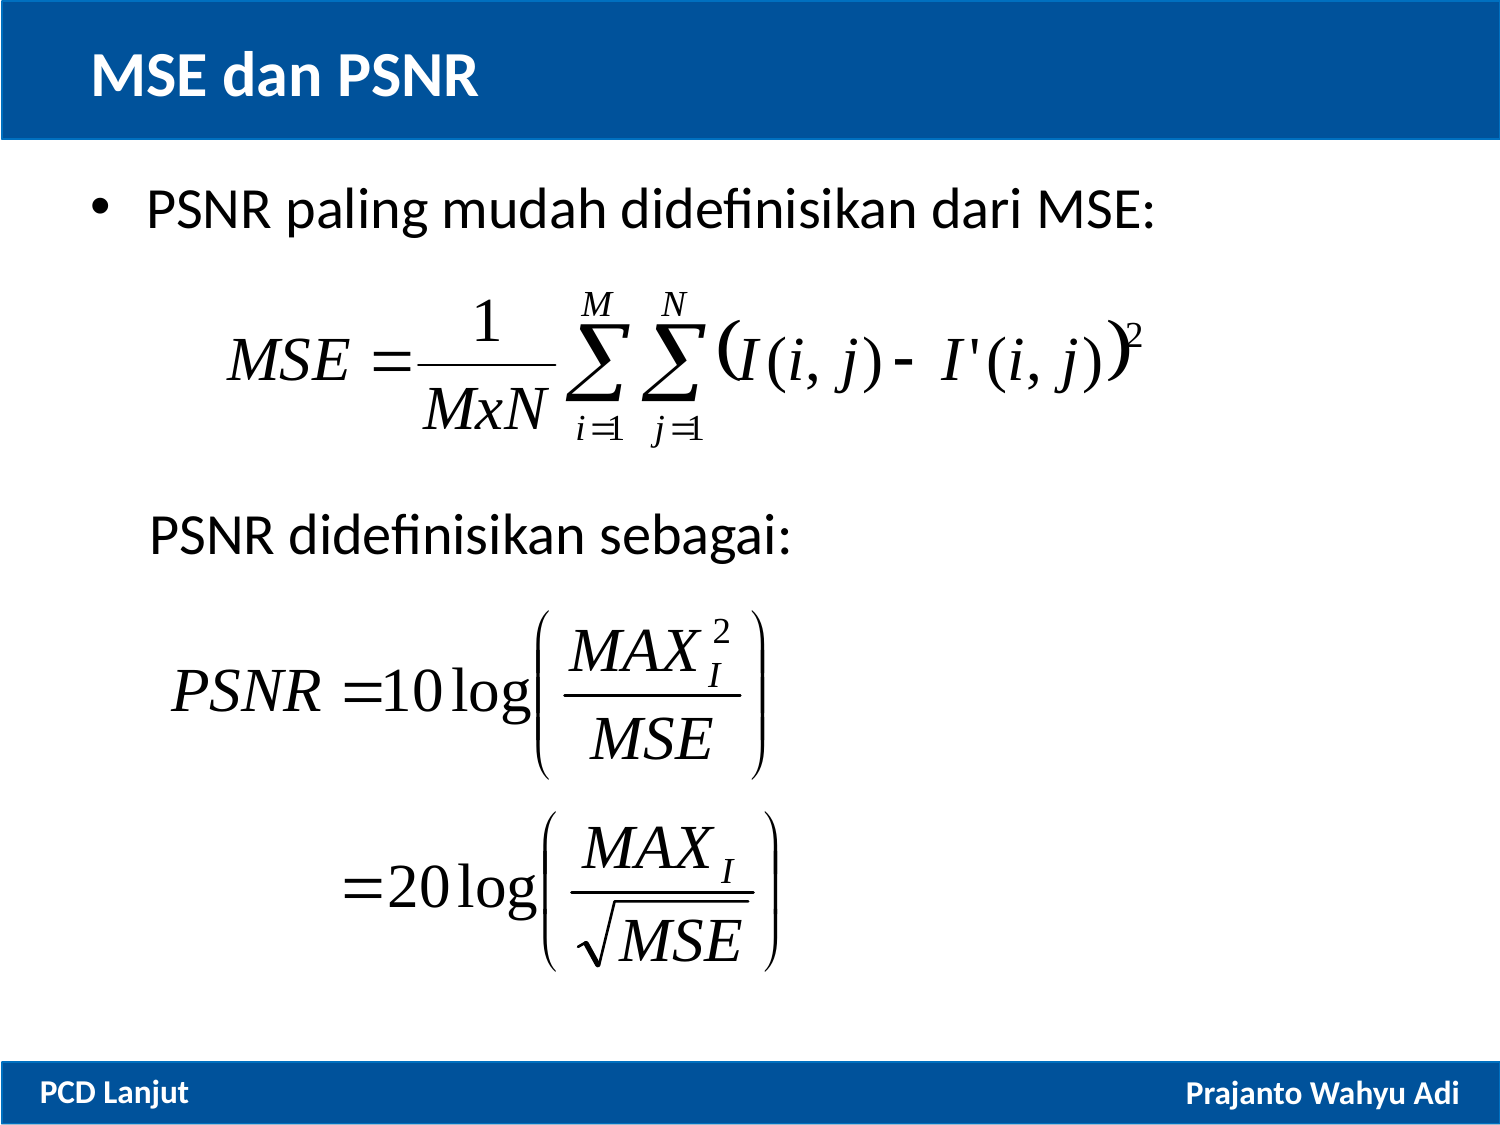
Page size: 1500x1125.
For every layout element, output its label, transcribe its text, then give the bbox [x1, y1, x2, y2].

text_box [159, 597, 798, 986]
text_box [216, 275, 1161, 460]
list PSNR paling mudah didefinisikan dari MSE: PSNR didefinisikan sebagai: [75, 162, 1425, 1038]
picture [0, 0, 1500, 1125]
title MSE dan PSNR [75, 24, 1425, 118]
